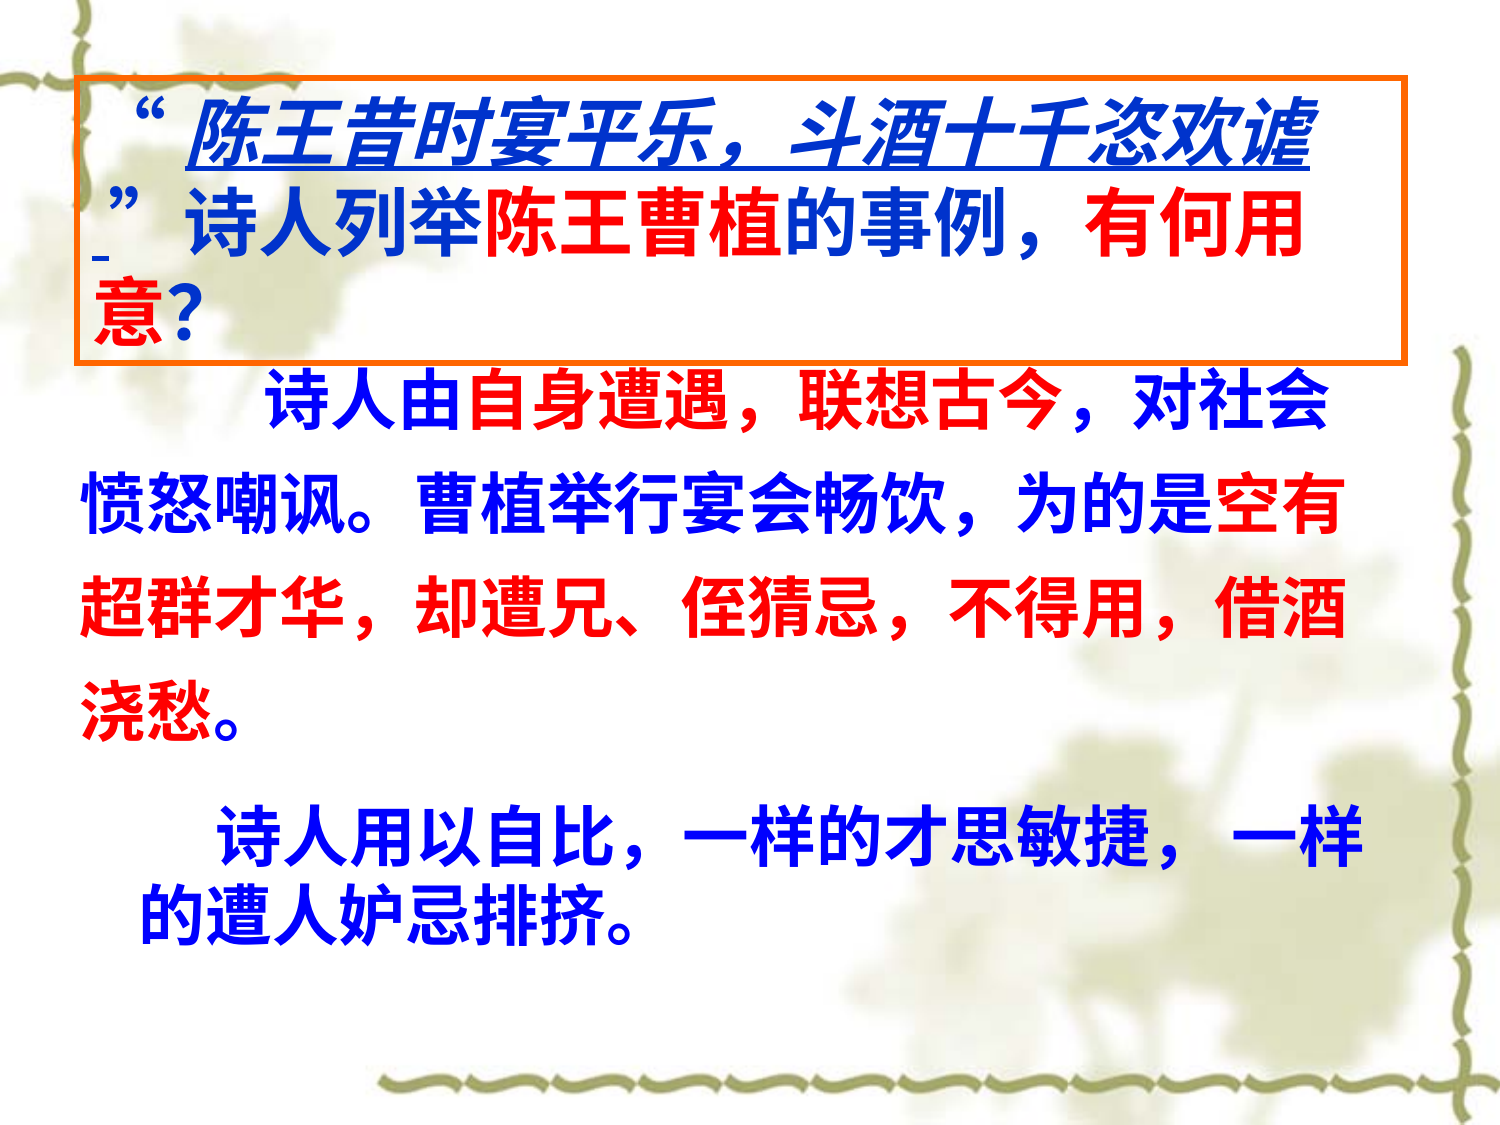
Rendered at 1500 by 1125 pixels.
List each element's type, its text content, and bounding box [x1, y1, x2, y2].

text_box 诗人用以自比，一样的才思敏捷， 一样的遭人妒忌排挤。 [123, 786, 1412, 962]
text_box “陈王昔时宴平乐，斗酒十千恣欢谑 ”诗人列举陈王曹植的事例，有何用意？ [76, 78, 1405, 363]
picture [0, 0, 1500, 1125]
list 诗人由自身遭遇，联想古今，对社会愤怒嘲讽。曹植举行宴会畅饮，为的是空有超群才华，却遭兄、侄猜忌，不得用，借酒浇愁。 [64, 326, 1388, 764]
